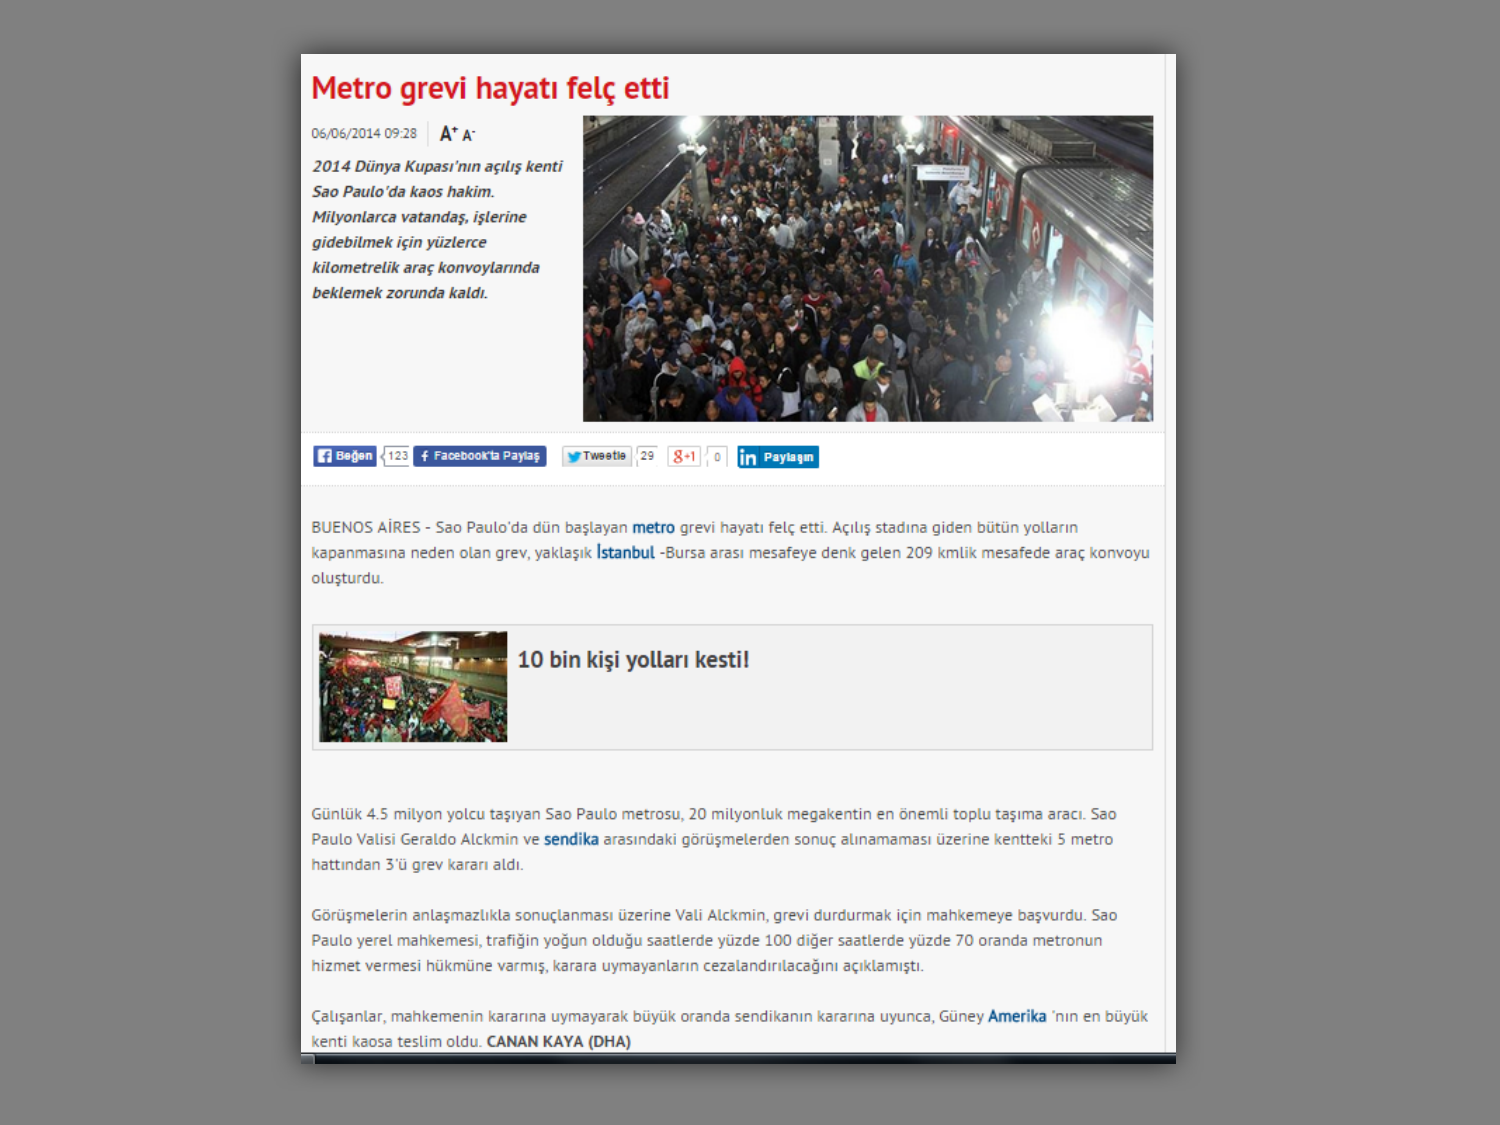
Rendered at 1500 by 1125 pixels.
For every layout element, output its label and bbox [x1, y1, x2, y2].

picture [300, 54, 1176, 1064]
